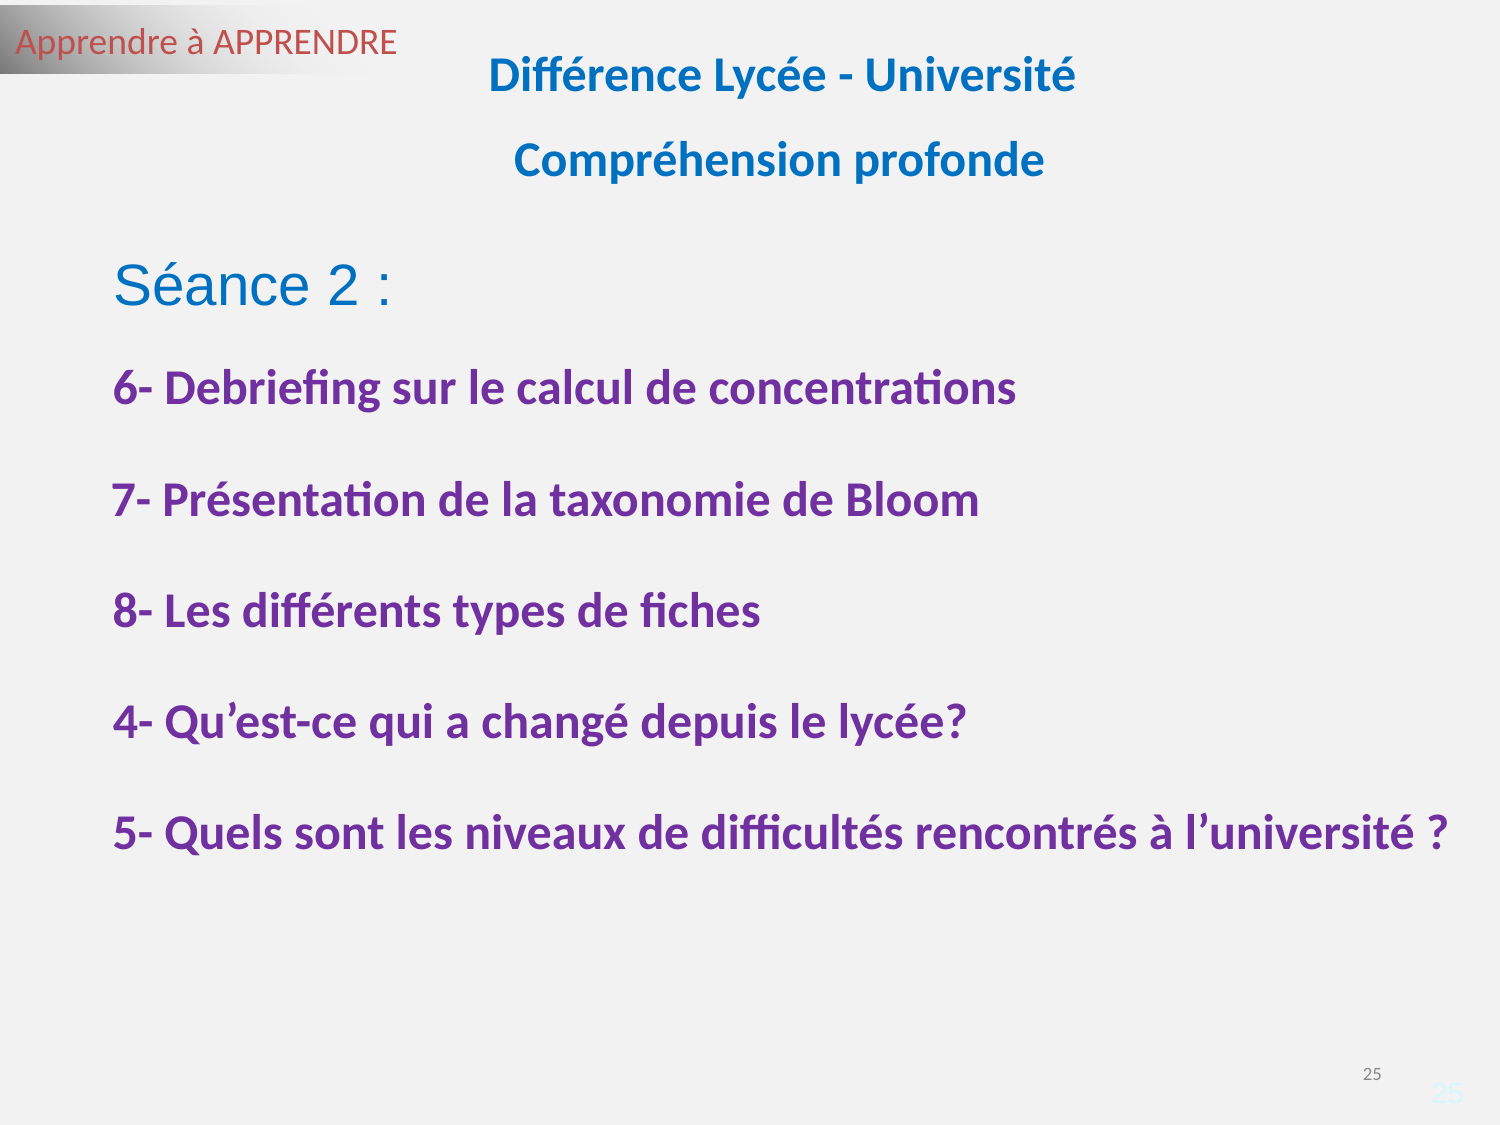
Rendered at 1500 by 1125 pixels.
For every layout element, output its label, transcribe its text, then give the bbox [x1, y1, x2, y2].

text_box Séance 2 : [98, 239, 428, 325]
slide_number ‹#› [1059, 1042, 1397, 1103]
text_box 4- Qu’est-ce qui a changé depuis le lycée? [97, 680, 1160, 756]
text_box 6- Debriefing sur le calcul de concentrations [97, 347, 1068, 423]
text_box 7- Présentation de la taxonomie de Bloom [84, 458, 1021, 534]
text_box 5- Quels sont les niveaux de difficultés rencontrés à l’université ? [97, 792, 1479, 868]
text_box 8- Les différents types de fiches [97, 569, 1352, 645]
text_box Différence Lycée - Université Compréhension profonde [413, 29, 1164, 199]
